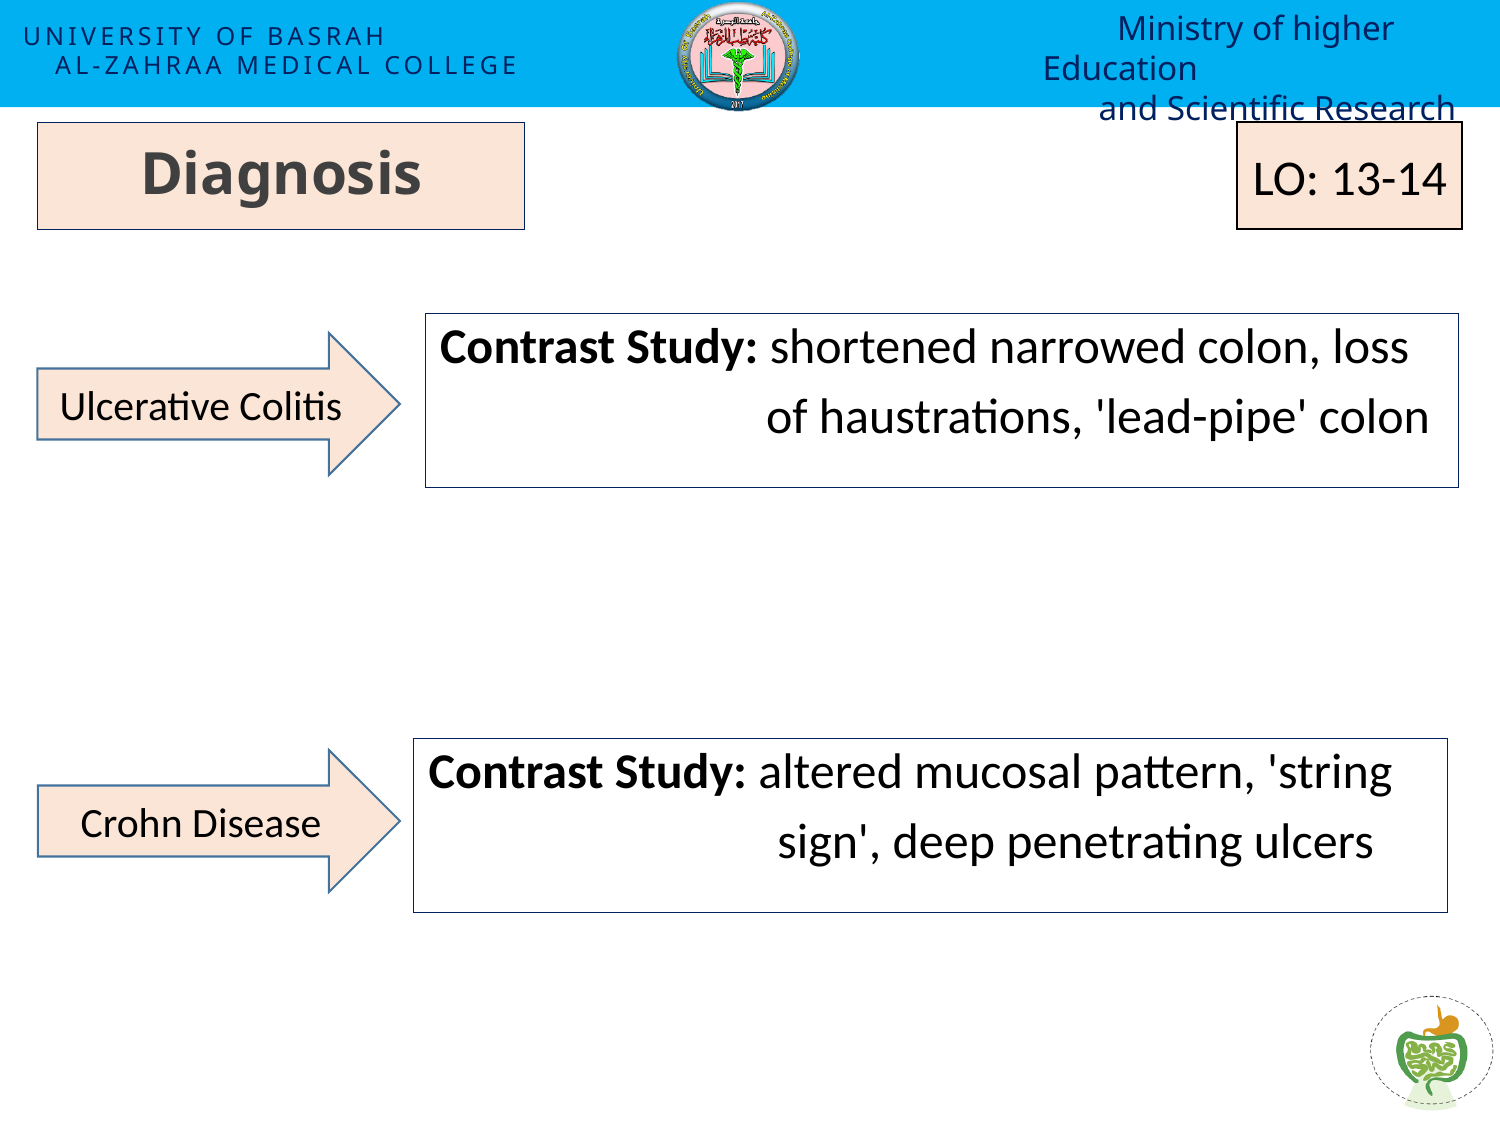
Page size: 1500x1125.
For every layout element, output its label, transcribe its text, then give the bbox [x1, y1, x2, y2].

text_box Ulcerative Colitis [36, 330, 402, 478]
text_box Contrast Study: altered mucosal pattern, 'string sign', deep penetrating ulcers [413, 738, 1448, 913]
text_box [0, 0, 1500, 113]
text_box Diagnosis [37, 122, 525, 230]
picture [1360, 987, 1500, 1113]
list Contrast Study: shortened narrowed colon, loss of haustrations, 'lead-pipe' colon [425, 313, 1459, 488]
text_box Crohn Disease [36, 747, 402, 895]
text_box LO: 13-14 [1236, 121, 1463, 230]
